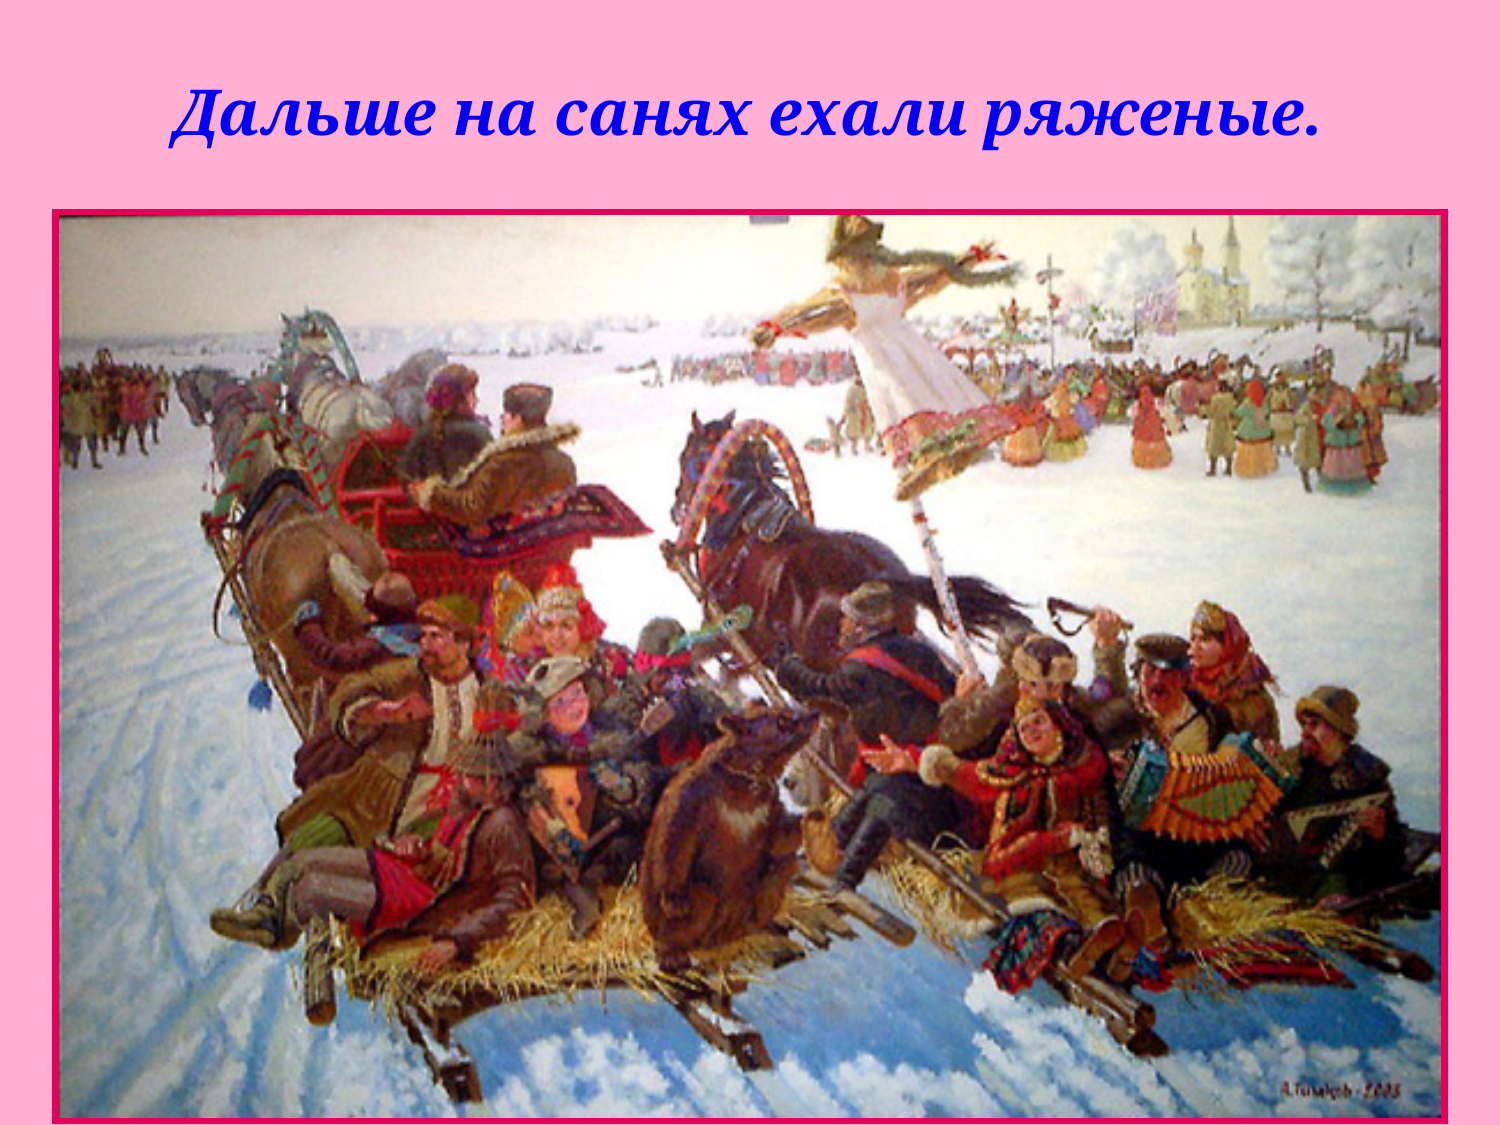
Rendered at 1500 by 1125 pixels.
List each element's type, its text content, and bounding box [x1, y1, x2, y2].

title Дальше на санях ехали ряженые. [75, 45, 1425, 176]
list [58, 215, 1442, 1118]
